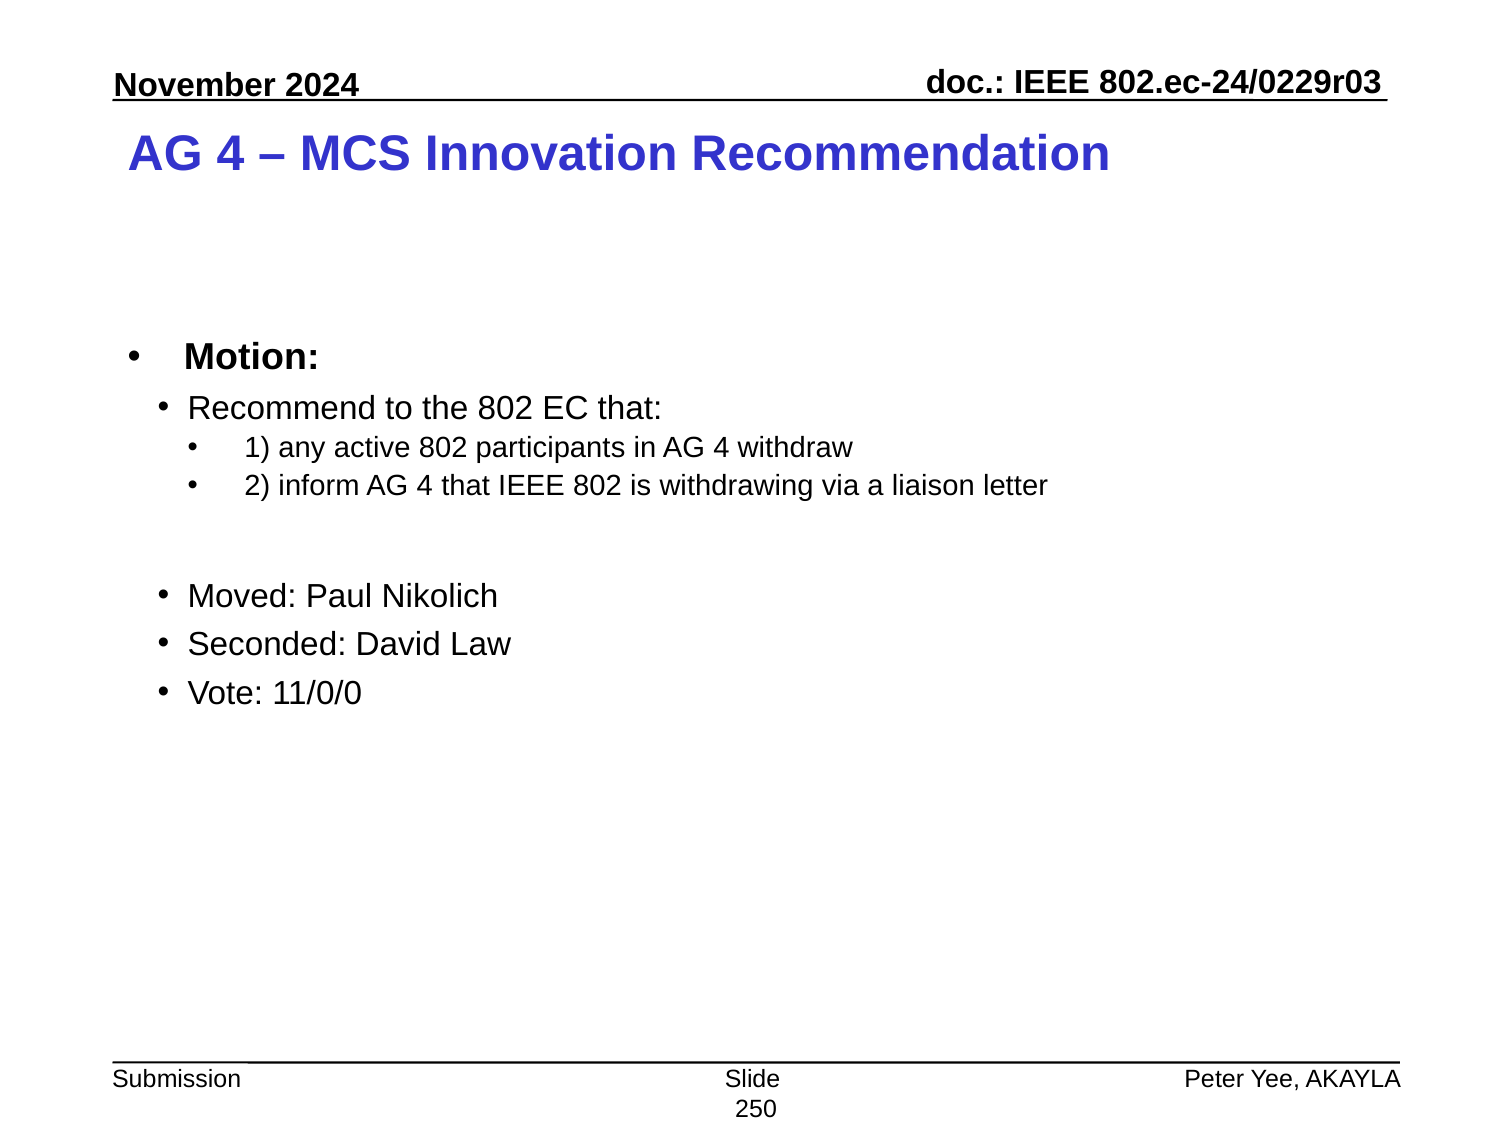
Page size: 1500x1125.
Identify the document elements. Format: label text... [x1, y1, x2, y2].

footer Peter Yee, AKAYLA [1183, 1061, 1402, 1093]
slide_number Slide 250 [709, 1061, 803, 1093]
title AG 4 – MCS Innovation Recommendation [112, 112, 1388, 288]
list Motion: Recommend to the 802 EC that: 1) any active 802 participants in AG 4 withdraw 2) inform AG 4 that IEEE 802 is withdrawing via a liaison letter Moved: Paul Nikolich Seconded: David Law Vote: 11/0/0 [112, 324, 1388, 1000]
